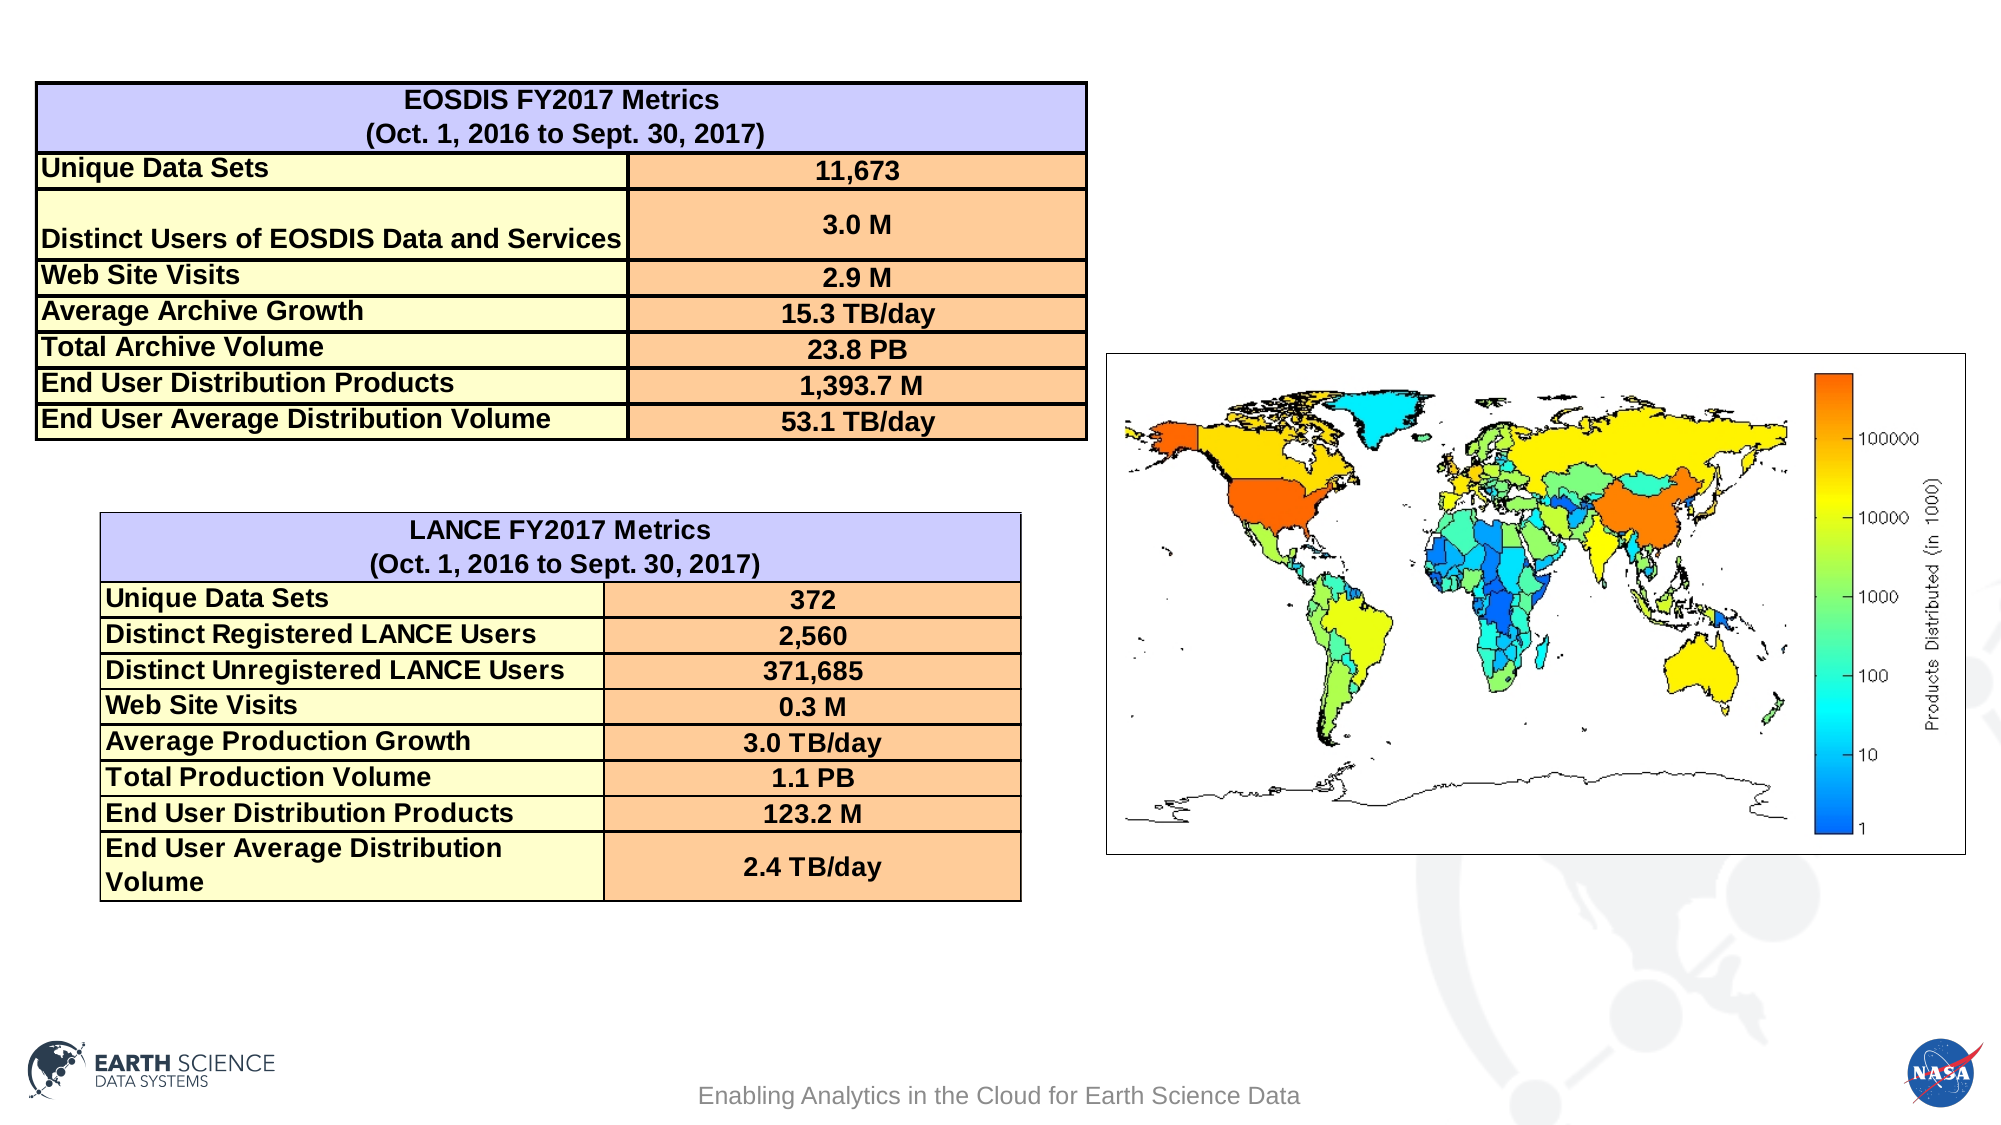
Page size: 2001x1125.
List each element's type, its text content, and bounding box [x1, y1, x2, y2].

picture [99, 511, 1024, 904]
picture [1903, 1038, 1984, 1108]
picture [20, 1029, 283, 1112]
picture [1106, 353, 1966, 854]
picture [34, 81, 1089, 441]
footer Enabling Analytics in the Cloud for Earth Science Data [662, 1065, 1338, 1125]
